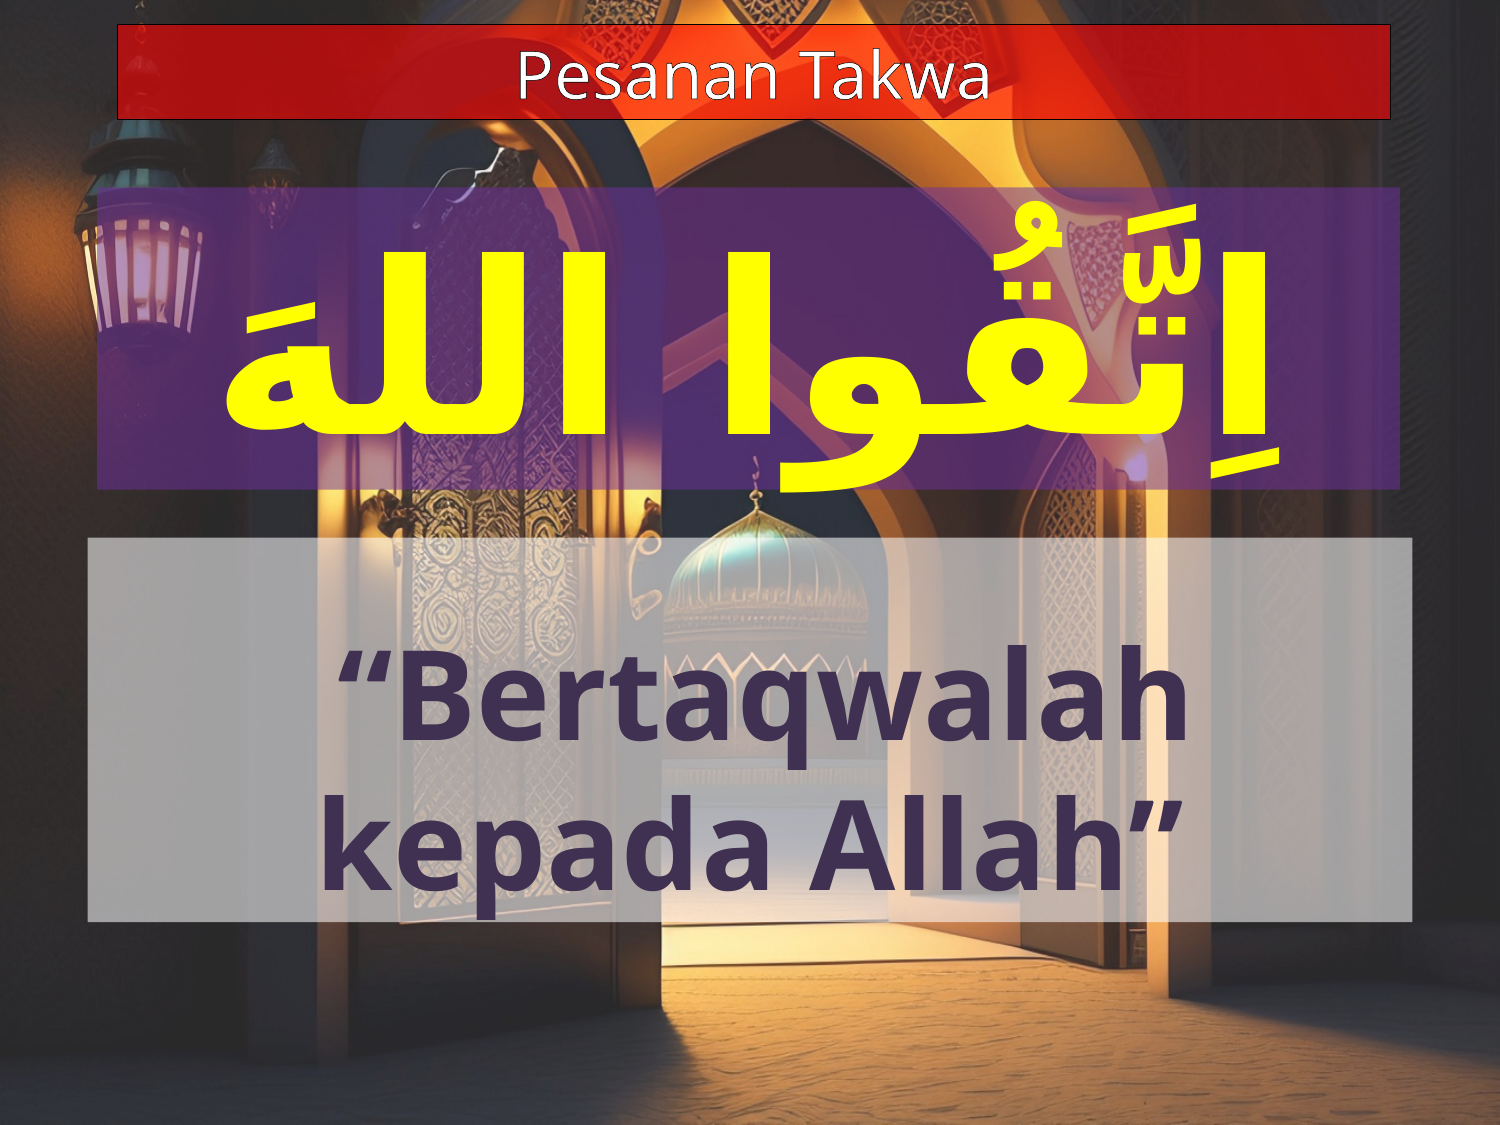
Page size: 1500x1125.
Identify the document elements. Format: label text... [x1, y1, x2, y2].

text_box Selain tindakan yang dilakukan oleh pihak berkuasa agama, masyarakat perlu menyedari kewujudan ajaran sesat serta menolak dakyah yang disebarkannya. [0, 0, 1500, 1125]
text_box Pesanan Takwa [117, 24, 1391, 120]
text_box اِتَّقُوا اللهَ [97, 187, 1400, 490]
text_box “Bertaqwalah kepada Allah” [87, 537, 1413, 923]
